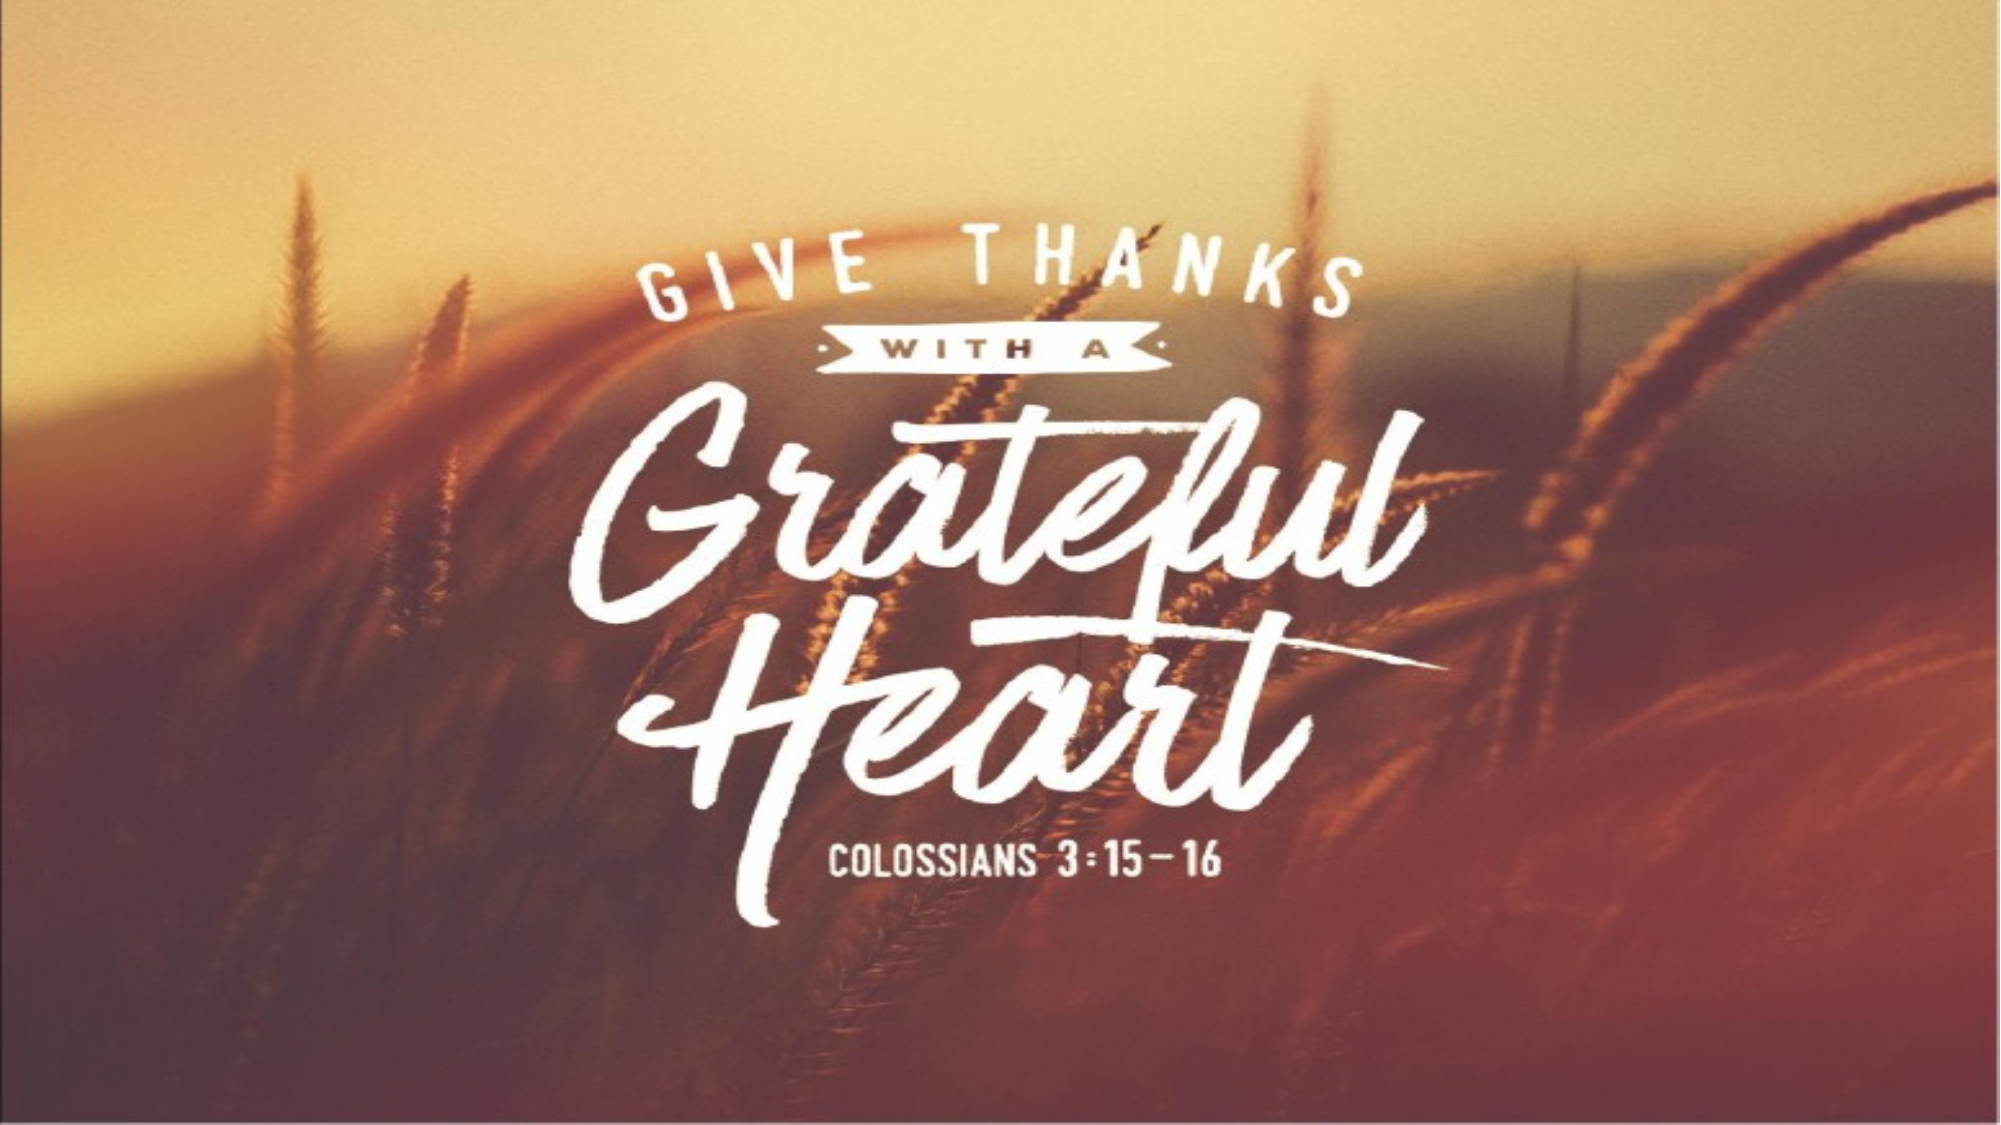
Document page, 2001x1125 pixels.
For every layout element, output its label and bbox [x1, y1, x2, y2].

list [0, 0, 2000, 1125]
